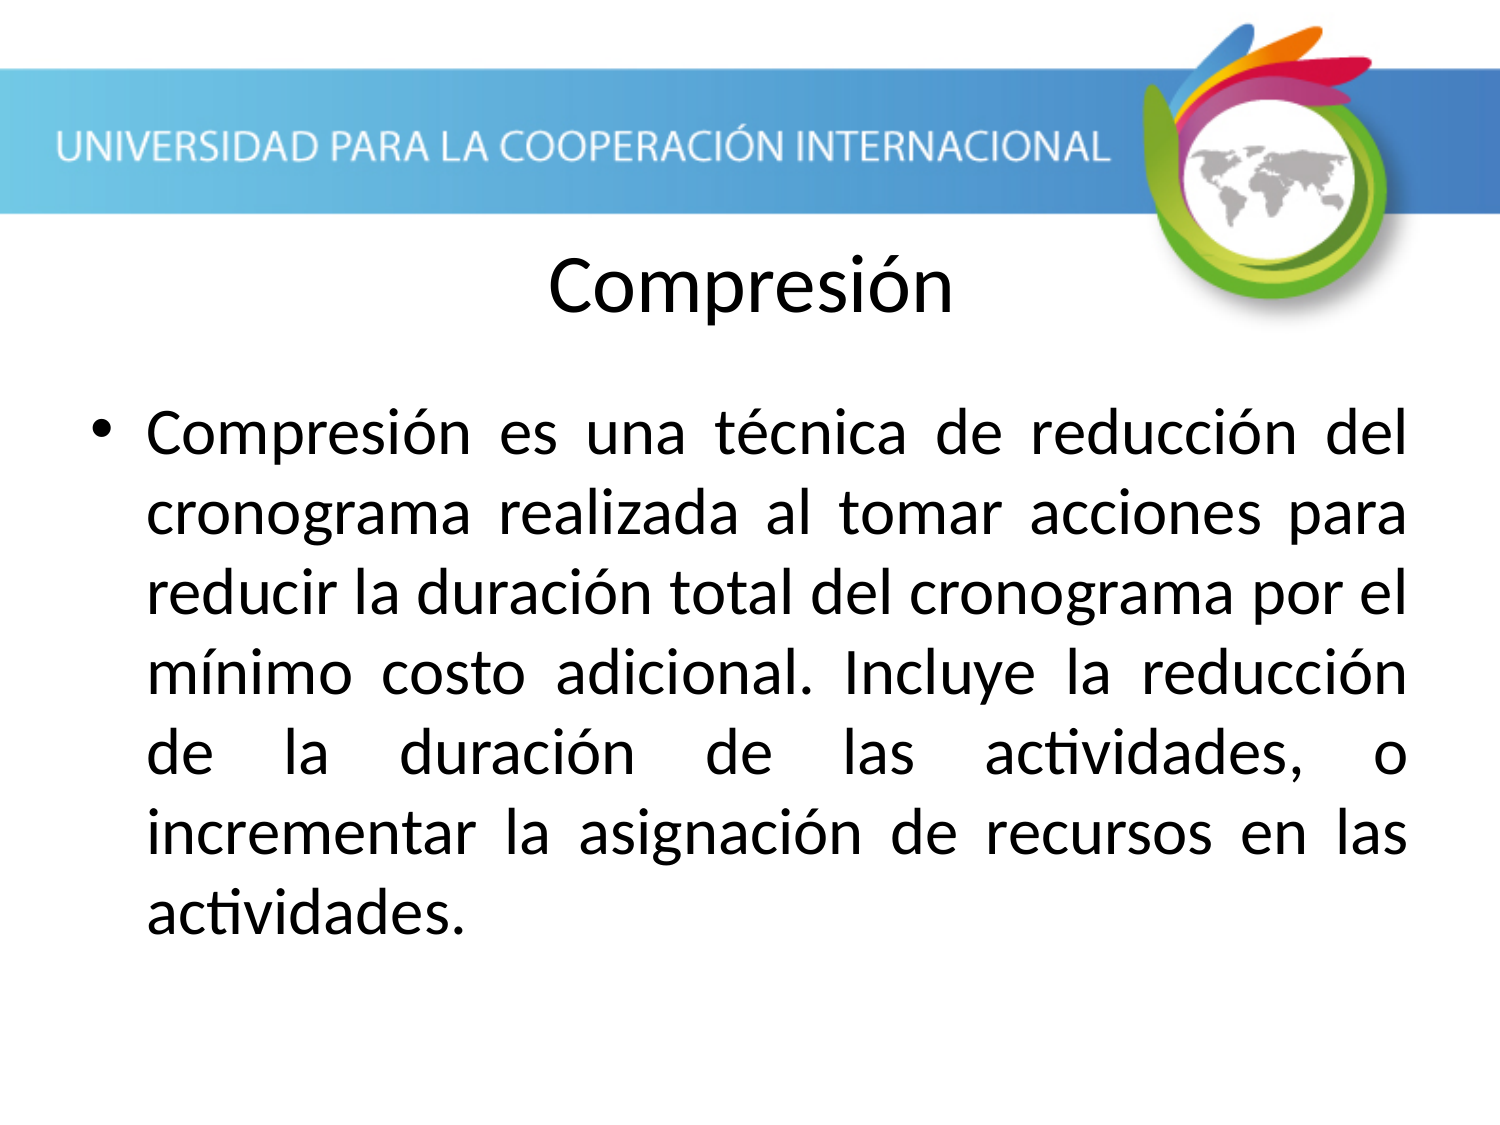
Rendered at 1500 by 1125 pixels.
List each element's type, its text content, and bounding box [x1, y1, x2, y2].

title Compresión [76, 196, 1428, 362]
picture [0, 0, 1500, 1125]
list Compresión es una técnica de reducción del cronograma realizada al tomar acciones para reducir la duración total del cronograma por el mínimo costo adicional. Incluye la reducción de la duración de las actividades, o incrementar la asignación de recursos en las actividades. [74, 379, 1426, 1036]
